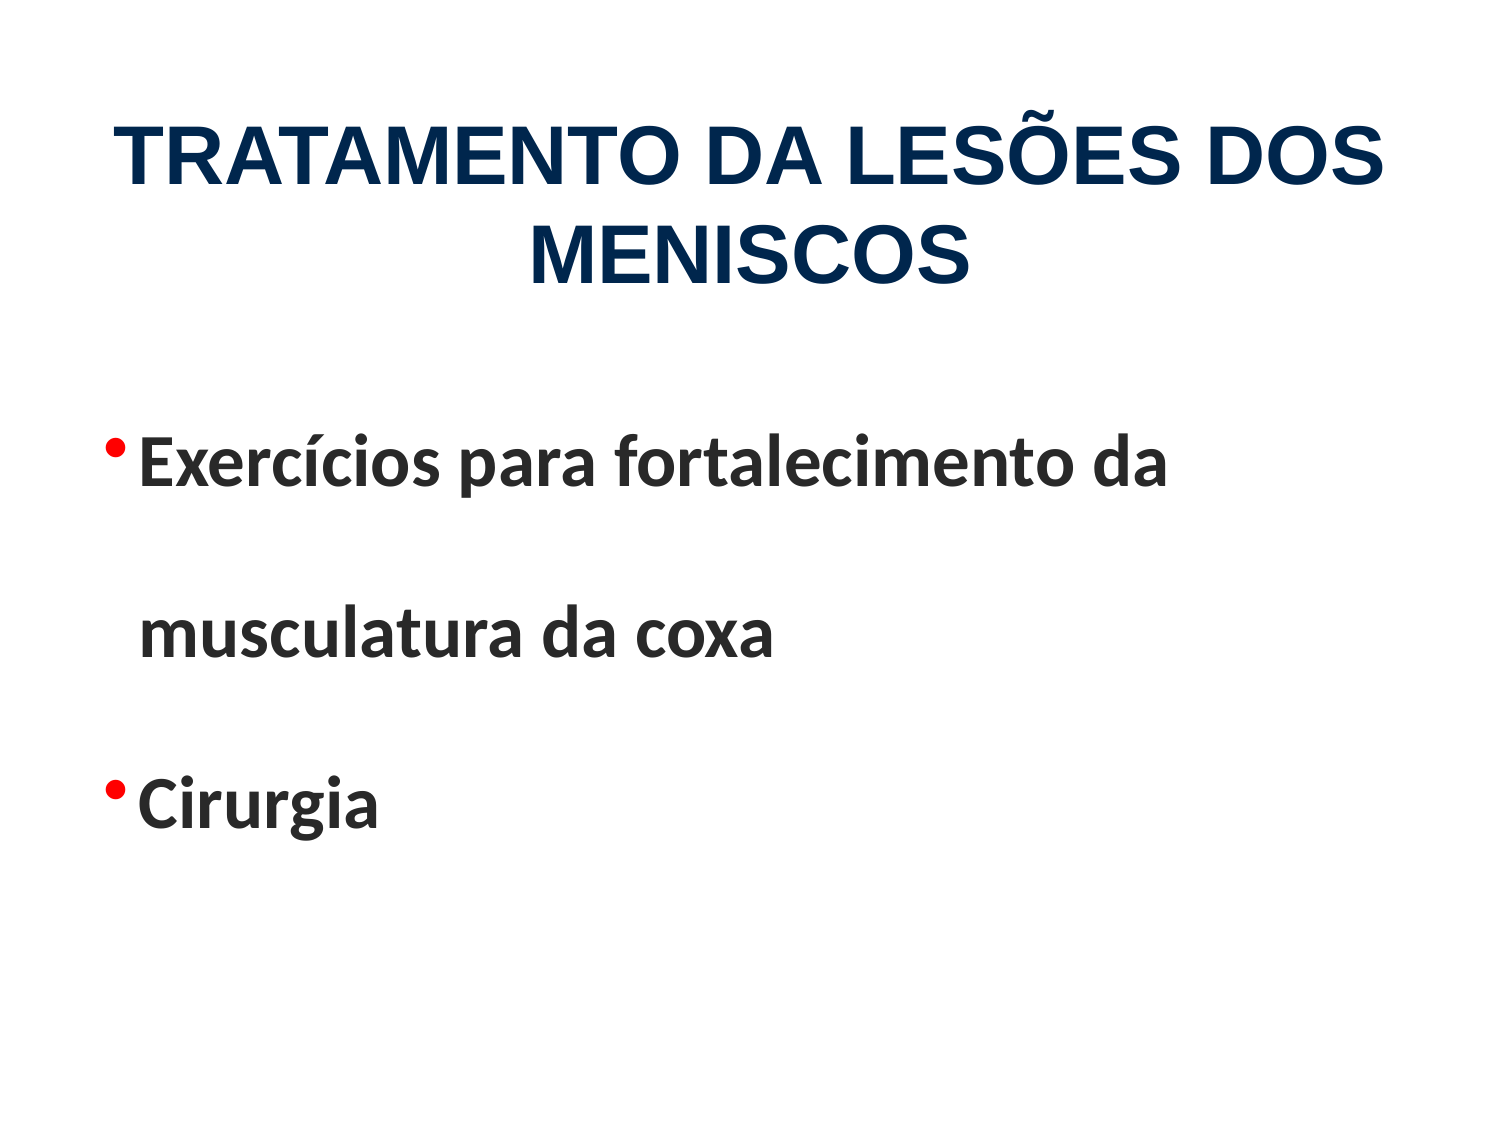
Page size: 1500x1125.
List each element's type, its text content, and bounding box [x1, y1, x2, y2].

text_box Exercícios para fortalecimento da musculatura da coxa Cirurgia [88, 323, 1424, 851]
text_box tratamento da lesões dos meniscos [27, 93, 1473, 308]
